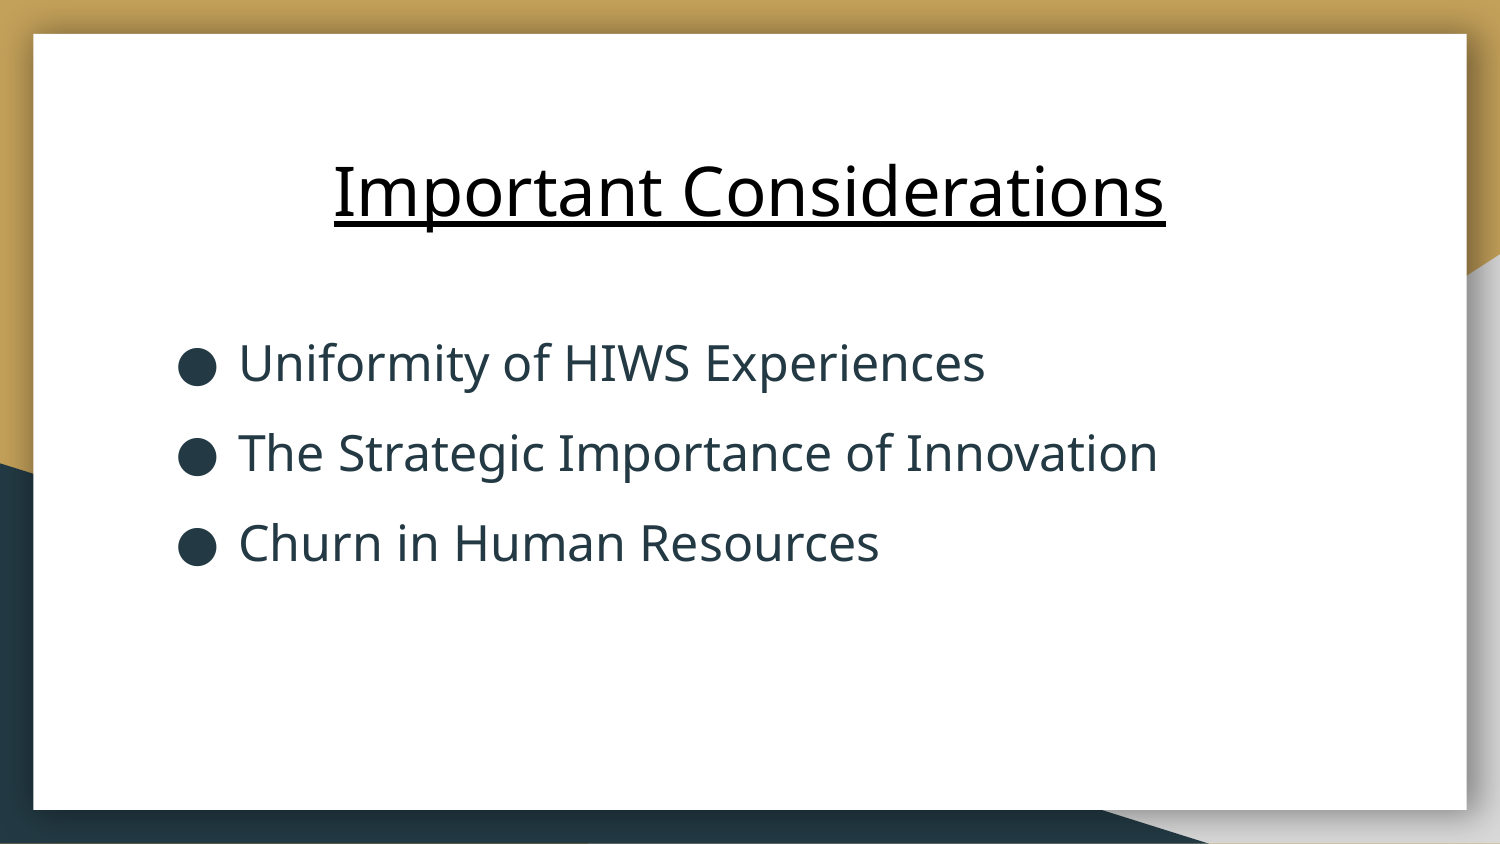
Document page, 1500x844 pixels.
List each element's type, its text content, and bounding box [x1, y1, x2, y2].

list Uniformity of HIWS Experiences The Strategic Importance of Innovation Churn in Human Resources [148, 286, 1352, 594]
text_box Important Considerations [147, 132, 1352, 273]
